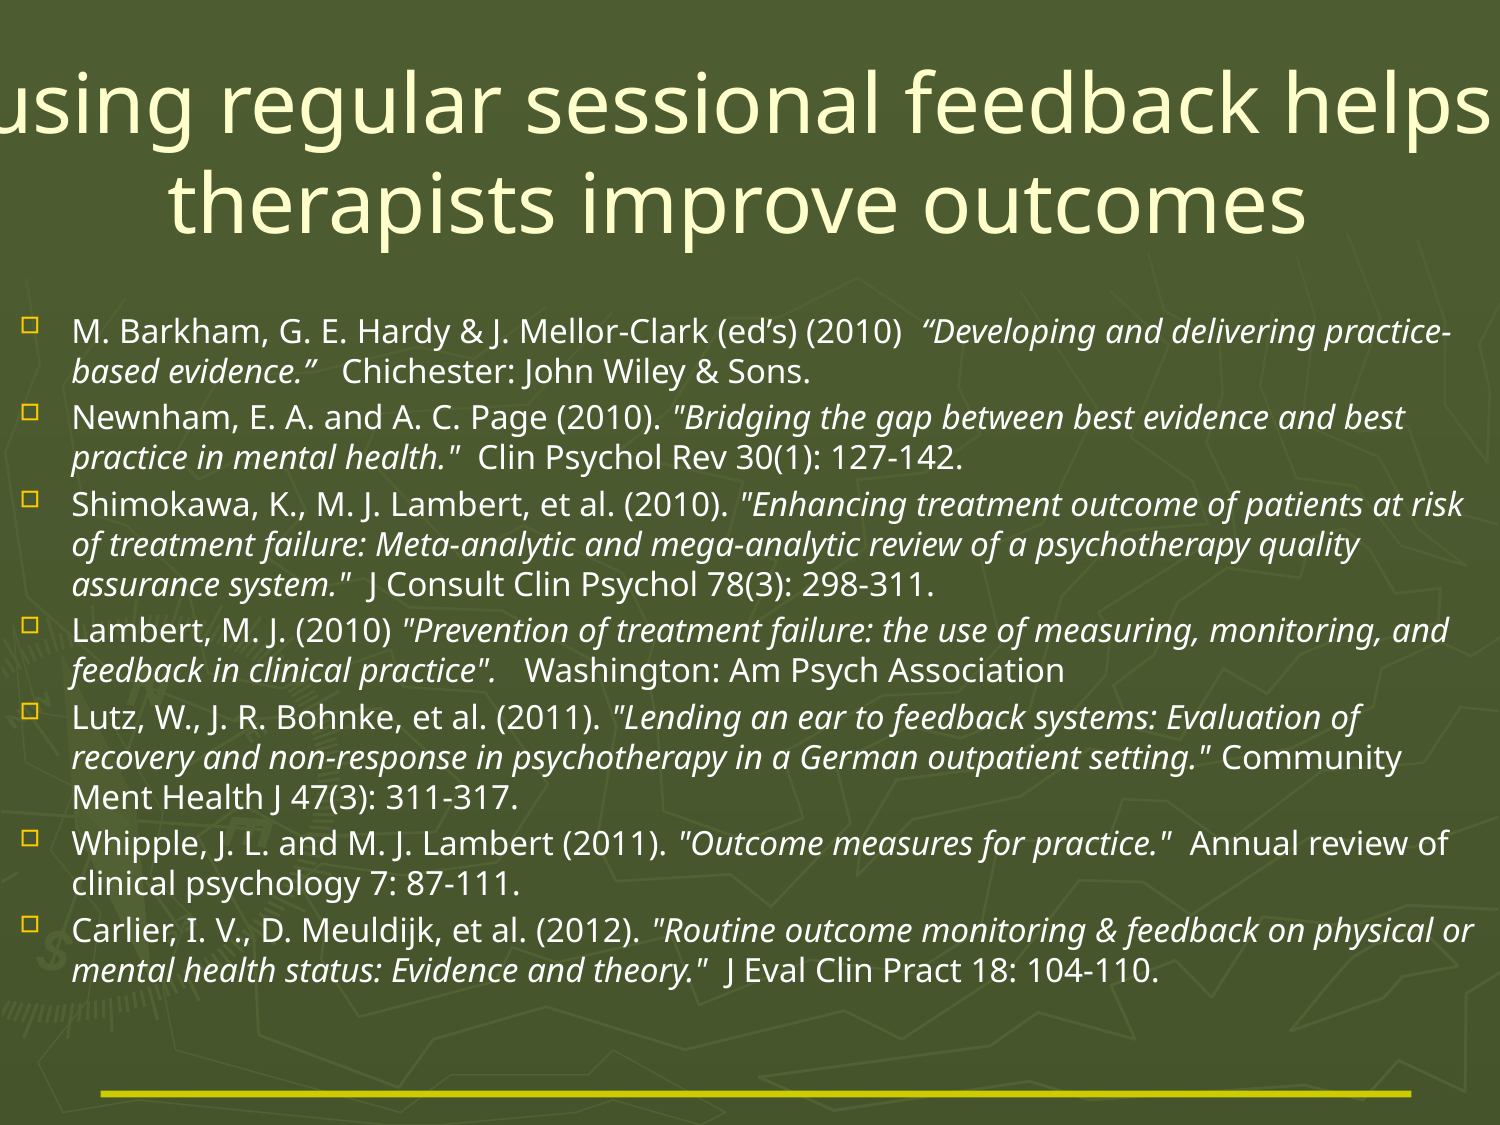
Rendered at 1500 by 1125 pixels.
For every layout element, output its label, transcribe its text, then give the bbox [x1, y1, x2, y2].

list M. Barkham, G. E. Hardy & J. Mellor-Clark (ed’s) (2010) “Developing and delivering practice-based evidence.” Chichester: John Wiley & Sons. Newnham, E. A. and A. C. Page (2010). "Bridging the gap between best evidence and best practice in mental health." Clin Psychol Rev 30(1): 127-142. Shimokawa, K., M. J. Lambert, et al. (2010). "Enhancing treatment outcome of patients at risk of treatment failure: Meta-analytic and mega-analytic review of a psychotherapy quality assurance system." J Consult Clin Psychol 78(3): 298-311. Lambert, M. J. (2010) "Prevention of treatment failure: the use of measuring, monitoring, and feedback in clinical practice". Washington: Am Psych Association Lutz, W., J. R. Bohnke, et al. (2011). "Lending an ear to feedback systems: Evaluation of recovery and non-response in psychotherapy in a German outpatient setting." Community Ment Health J 47(3): 311-317. Whipple, J. L. and M. J. Lambert (2011). "Outcome measures for practice." Annual review of clinical psychology 7: 87-111. Carlier, I. V., D. Meuldijk, et al. (2012). "Routine outcome monitoring & feedback on physical or mental health status: Evidence and theory." J Eval Clin Pract 18: 104-110. [0, 302, 1500, 1059]
title using regular sessional feedback helps therapists improve outcomes [0, 56, 1500, 244]
